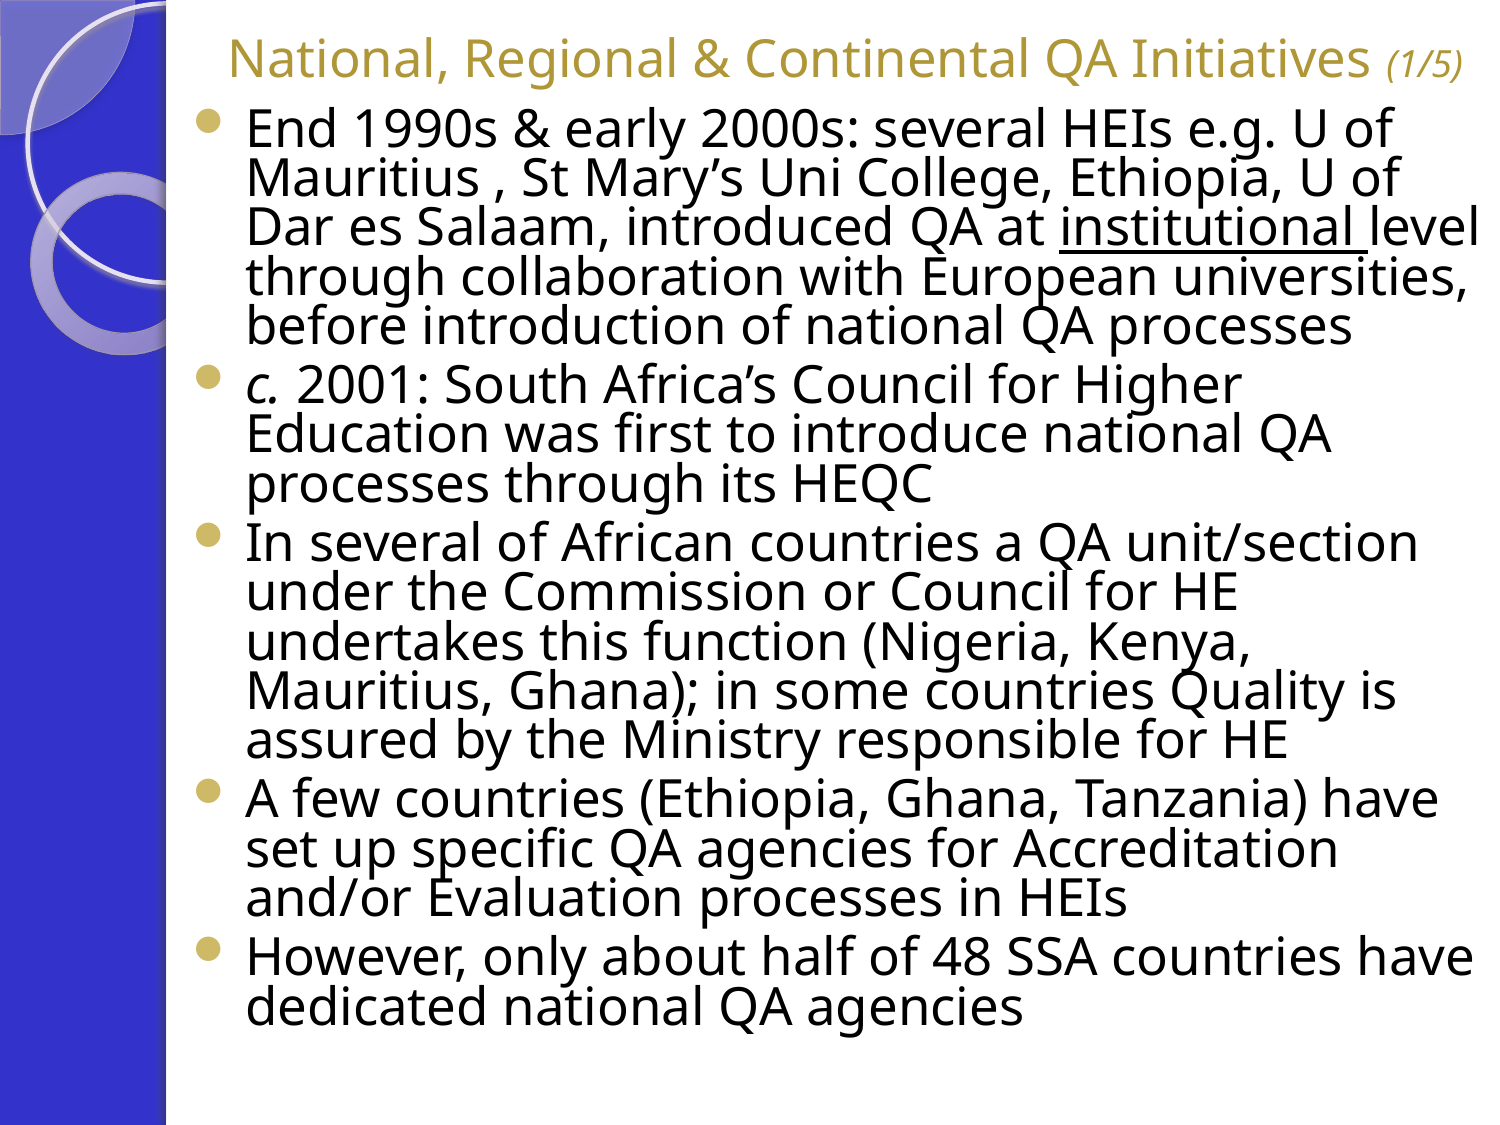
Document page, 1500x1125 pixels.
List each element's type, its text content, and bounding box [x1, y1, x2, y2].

title National, Regional & Continental QA Initiatives (1/5) [212, 12, 1488, 101]
list End 1990s & early 2000s: several HEIs e.g. U of Mauritius , St Mary’s Uni College, Ethiopia, U of Dar es Salaam, introduced QA at institutional level through collaboration with European universities, before introduction of national QA processes c. 2001: South Africa’s Council for Higher Education was first to introduce national QA processes through its HEQC In several of African countries a QA unit/section under the Commission or Council for HE undertakes this function (Nigeria, Kenya, Mauritius, Ghana); in some countries Quality is assured by the Ministry responsible for HE A few countries (Ethiopia, Ghana, Tanzania) have set up specific QA agencies for Accreditation and/or Evaluation processes in HEIs However, only about half of 48 SSA countries have dedicated national QA agencies [162, 101, 1500, 1100]
